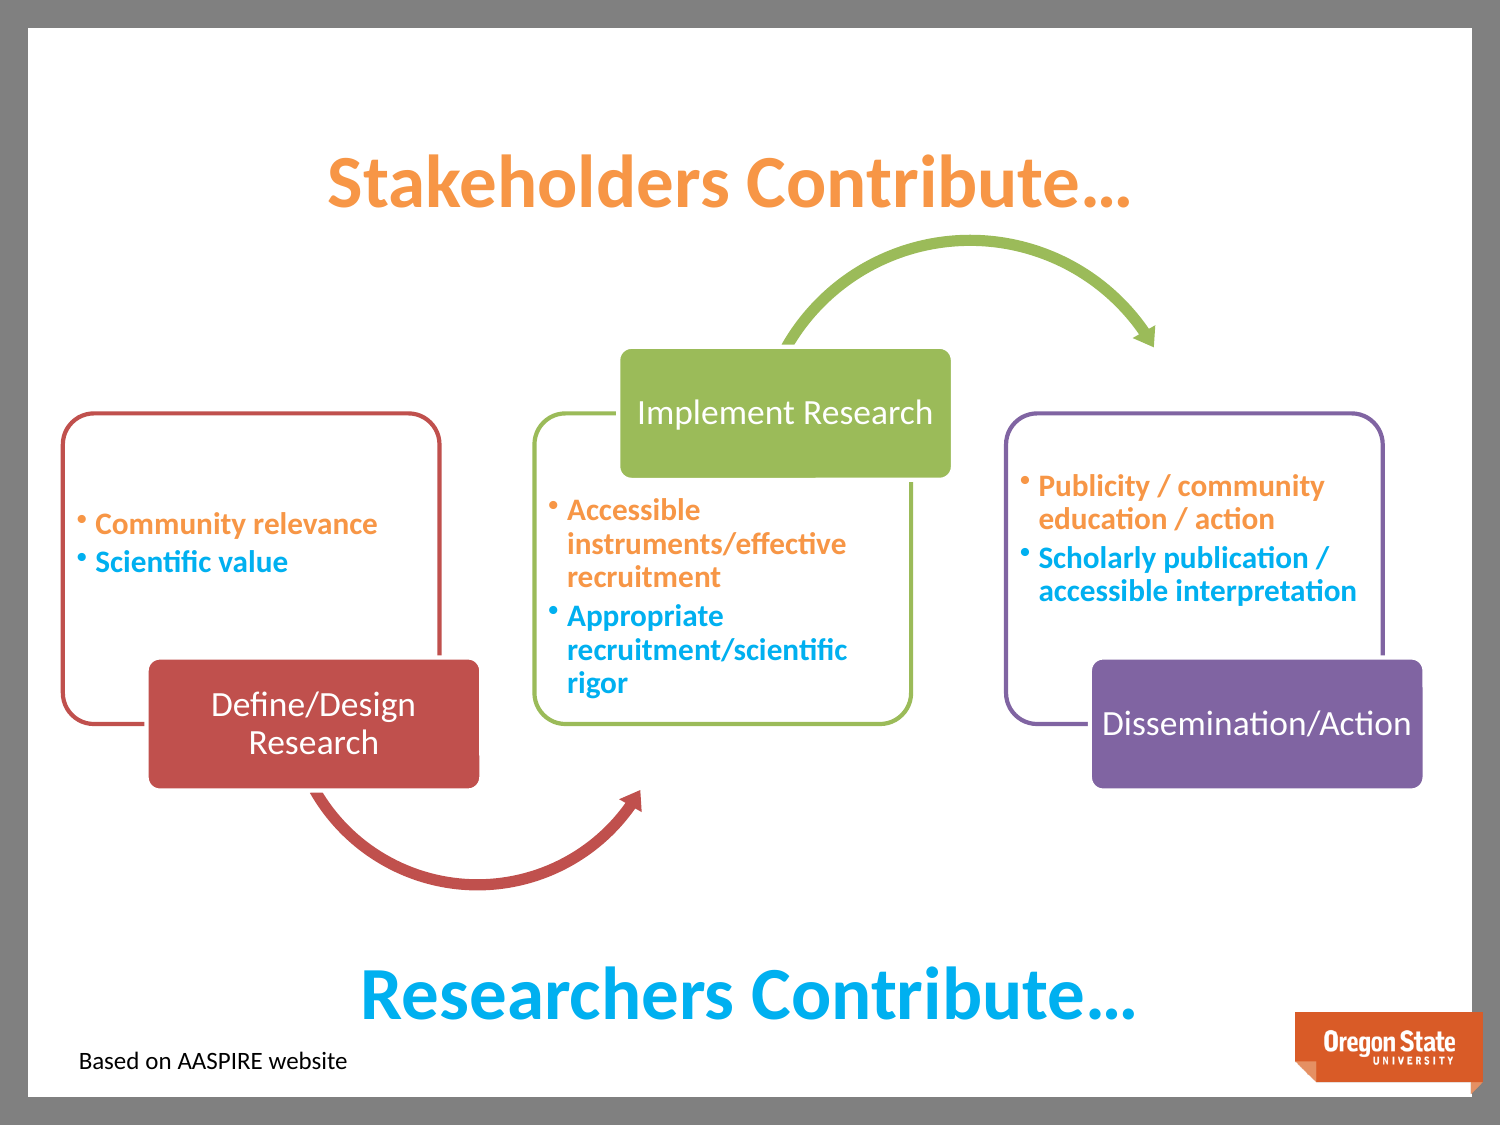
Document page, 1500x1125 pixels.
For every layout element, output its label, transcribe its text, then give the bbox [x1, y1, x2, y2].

picture [1295, 1012, 1483, 1094]
text_box Stakeholders Contribute… [212, 124, 1250, 160]
text_box Based on AASPIRE website [63, 1037, 364, 1083]
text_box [62, 162, 1426, 976]
text_box Researchers Contribute… [231, 983, 1269, 1043]
